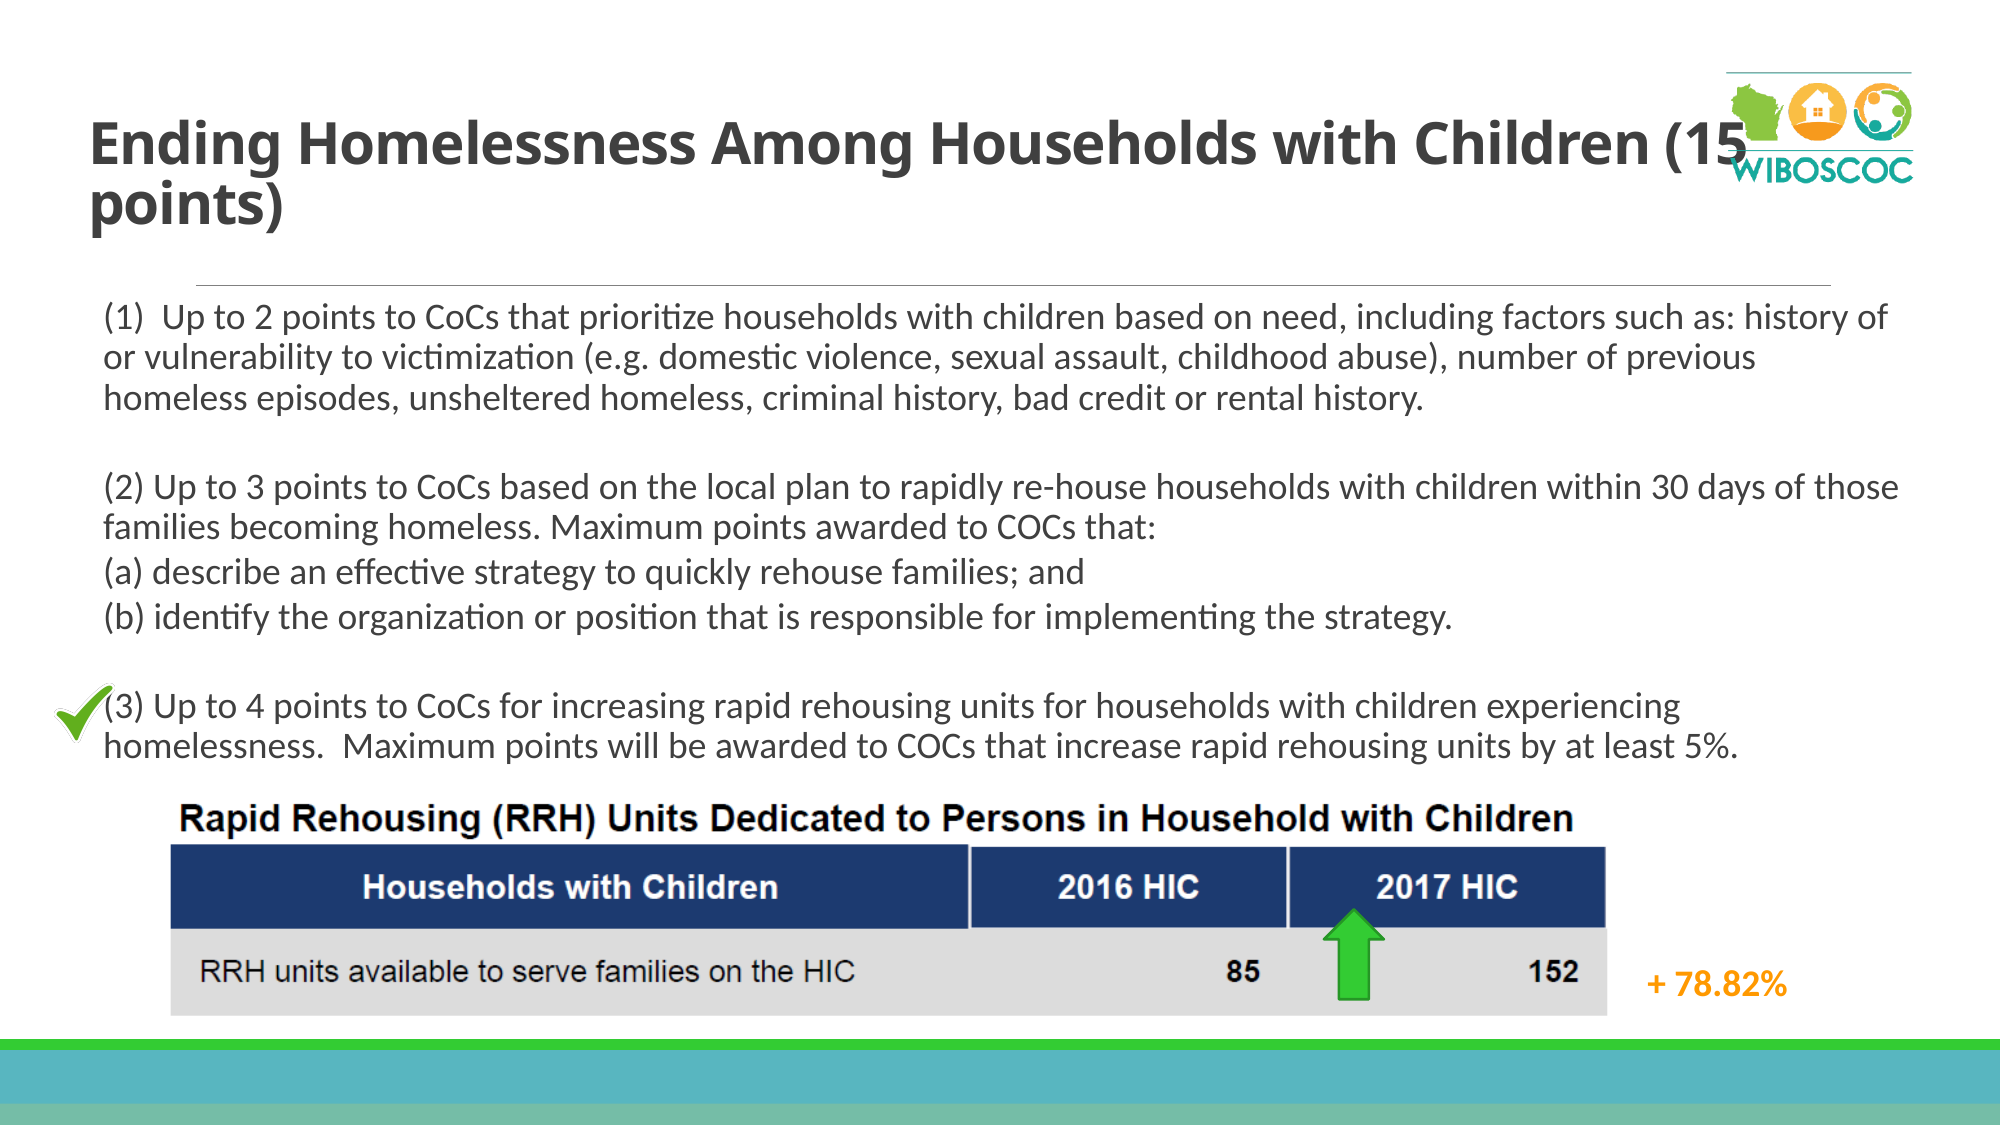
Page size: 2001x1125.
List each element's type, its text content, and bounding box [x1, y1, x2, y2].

list (1) Up to 2 points to CoCs that prioritize households with children based on need, including factors such as: history of or vulnerability to victimization (e.g. domestic violence, sexual assault, childhood abuse), number of previous homeless episodes, unsheltered homeless, criminal history, bad credit or rental history. (2) Up to 3 points to CoCs based on the local plan to rapidly re-house households with children within 30 days of those families becoming homeless. Maximum points awarded to COCs that: (a) describe an effective strategy to quickly rehouse families; and (b) identify the organization or position that is responsible for implementing the strategy. (3) Up to 4 points to CoCs for increasing rapid rehousing units for households with children experiencing homelessness. Maximum points will be awarded to COCs that increase rapid rehousing units by at least 5%. [68, 276, 1932, 1000]
text_box + 78.82% [1632, 951, 1809, 1011]
picture [1717, 54, 1923, 206]
picture [145, 798, 1620, 1025]
title Ending Homelessness Among Households with Children (15 points) [68, 97, 1932, 252]
picture [53, 682, 115, 744]
